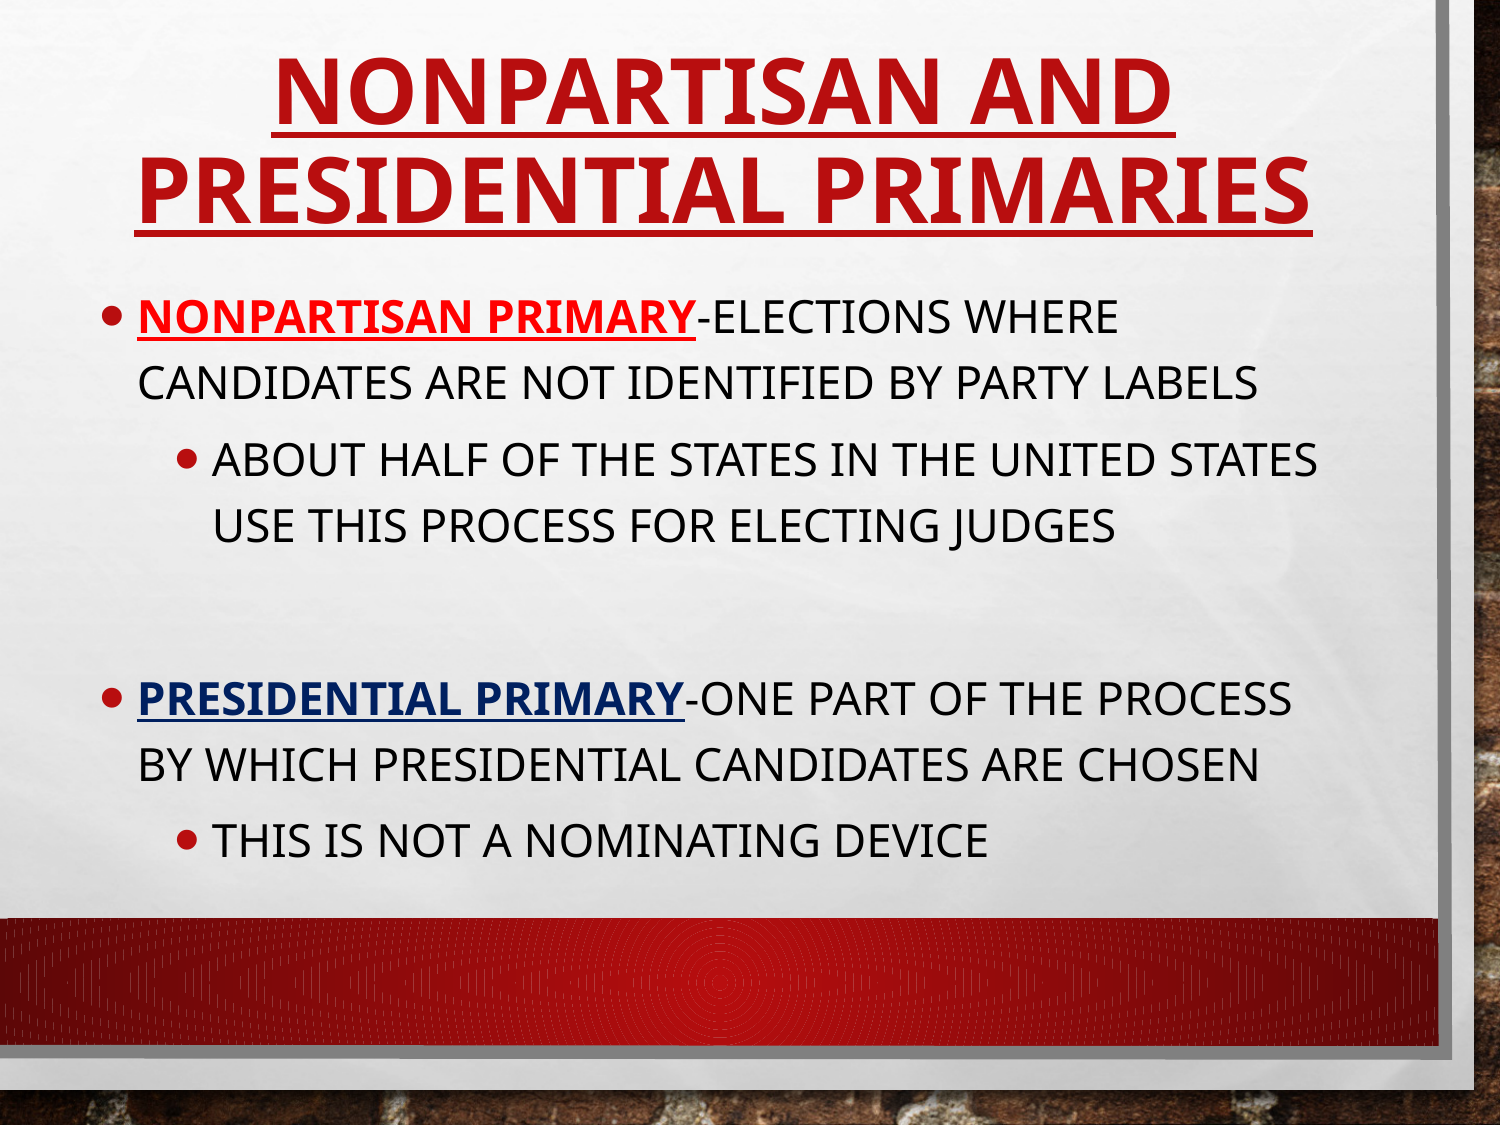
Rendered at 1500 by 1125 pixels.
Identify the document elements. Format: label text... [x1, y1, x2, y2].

list Nonpartisan primary-Elections where candidates are not identified by party labels About half of the states in the United states use this process for electing judges Presidential primary-One part of the process by which presidential candidates are chosen This is not a nominating device [84, 262, 1364, 882]
picture [0, 0, 1500, 1125]
title Nonpartisan and Presidential primaries [84, 50, 1364, 239]
